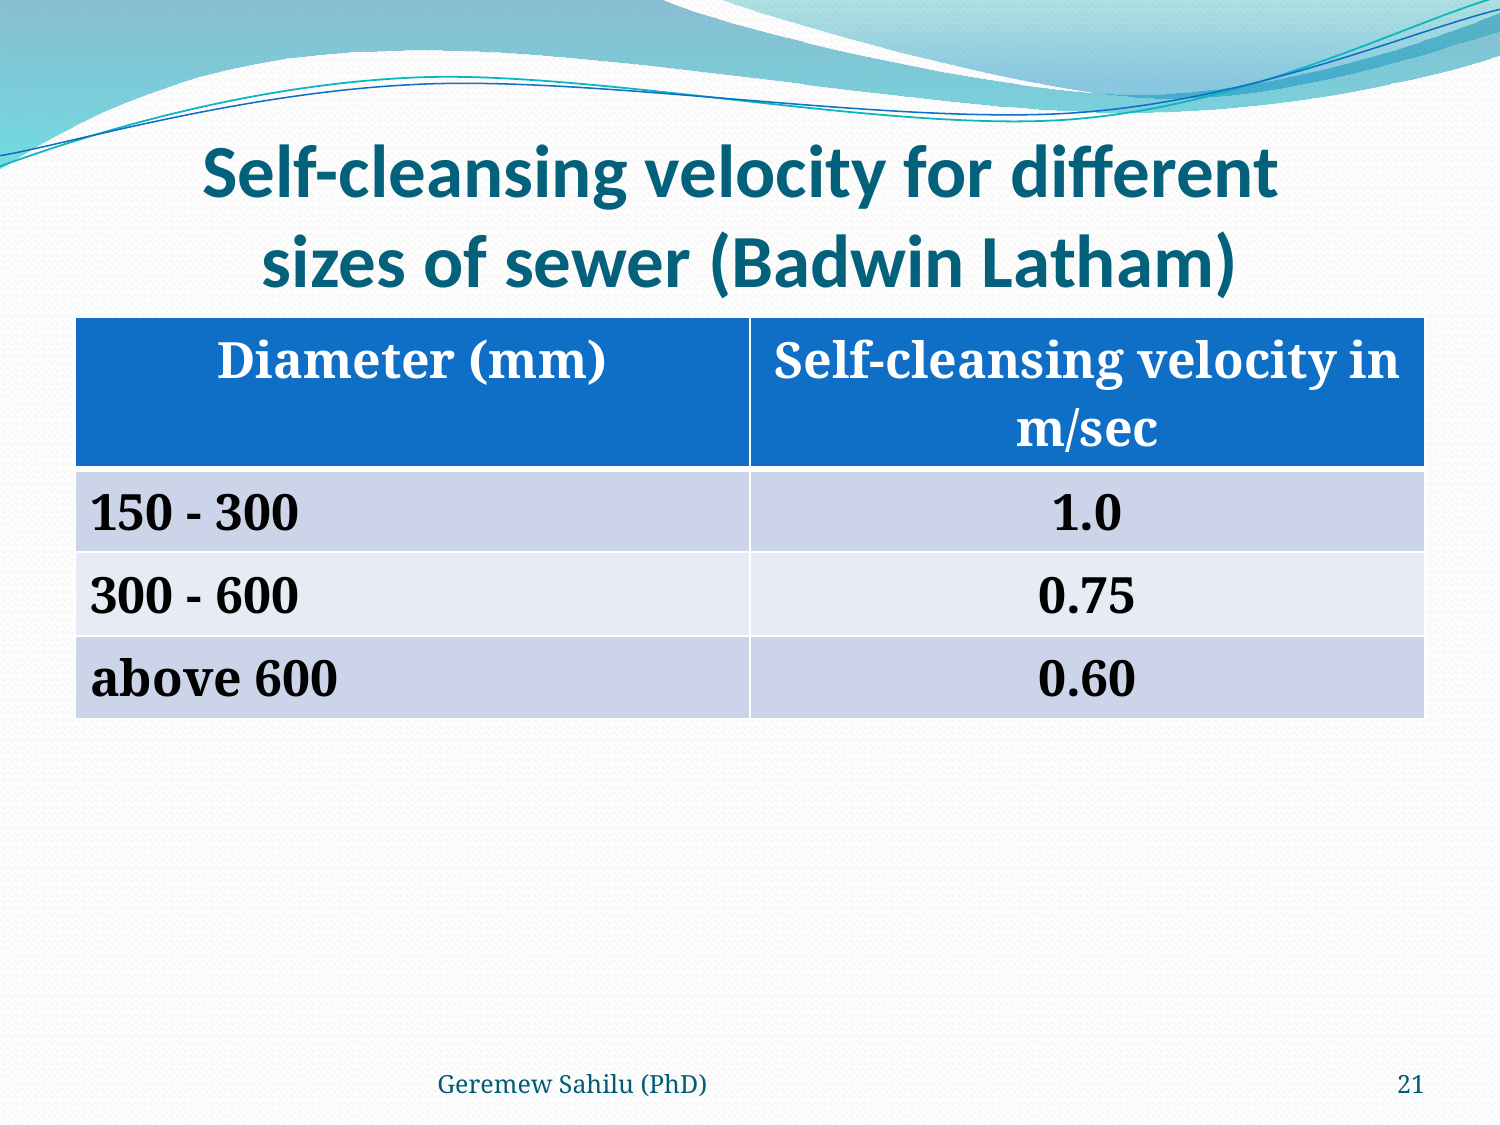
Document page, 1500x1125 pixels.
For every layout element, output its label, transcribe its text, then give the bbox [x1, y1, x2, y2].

table_cell 1.0 [751, 472, 1424, 551]
table_cell 300 - 600 [76, 553, 749, 635]
table_cell 0.75 [751, 553, 1424, 635]
table_header Self-cleansing velocity in m/sec [751, 318, 1424, 466]
table_cell 0.60 [751, 637, 1424, 718]
table_cell above 600 [76, 637, 749, 718]
table_cell 150 - 300 [76, 472, 749, 551]
table_header Diameter (mm) [76, 318, 749, 466]
title Self-cleansing velocity for different sizes of sewer (Badwin Latham) [75, 115, 1425, 303]
slide_number 21 [1299, 1042, 1425, 1103]
footer Geremew Sahilu (PhD) [437, 1042, 988, 1103]
